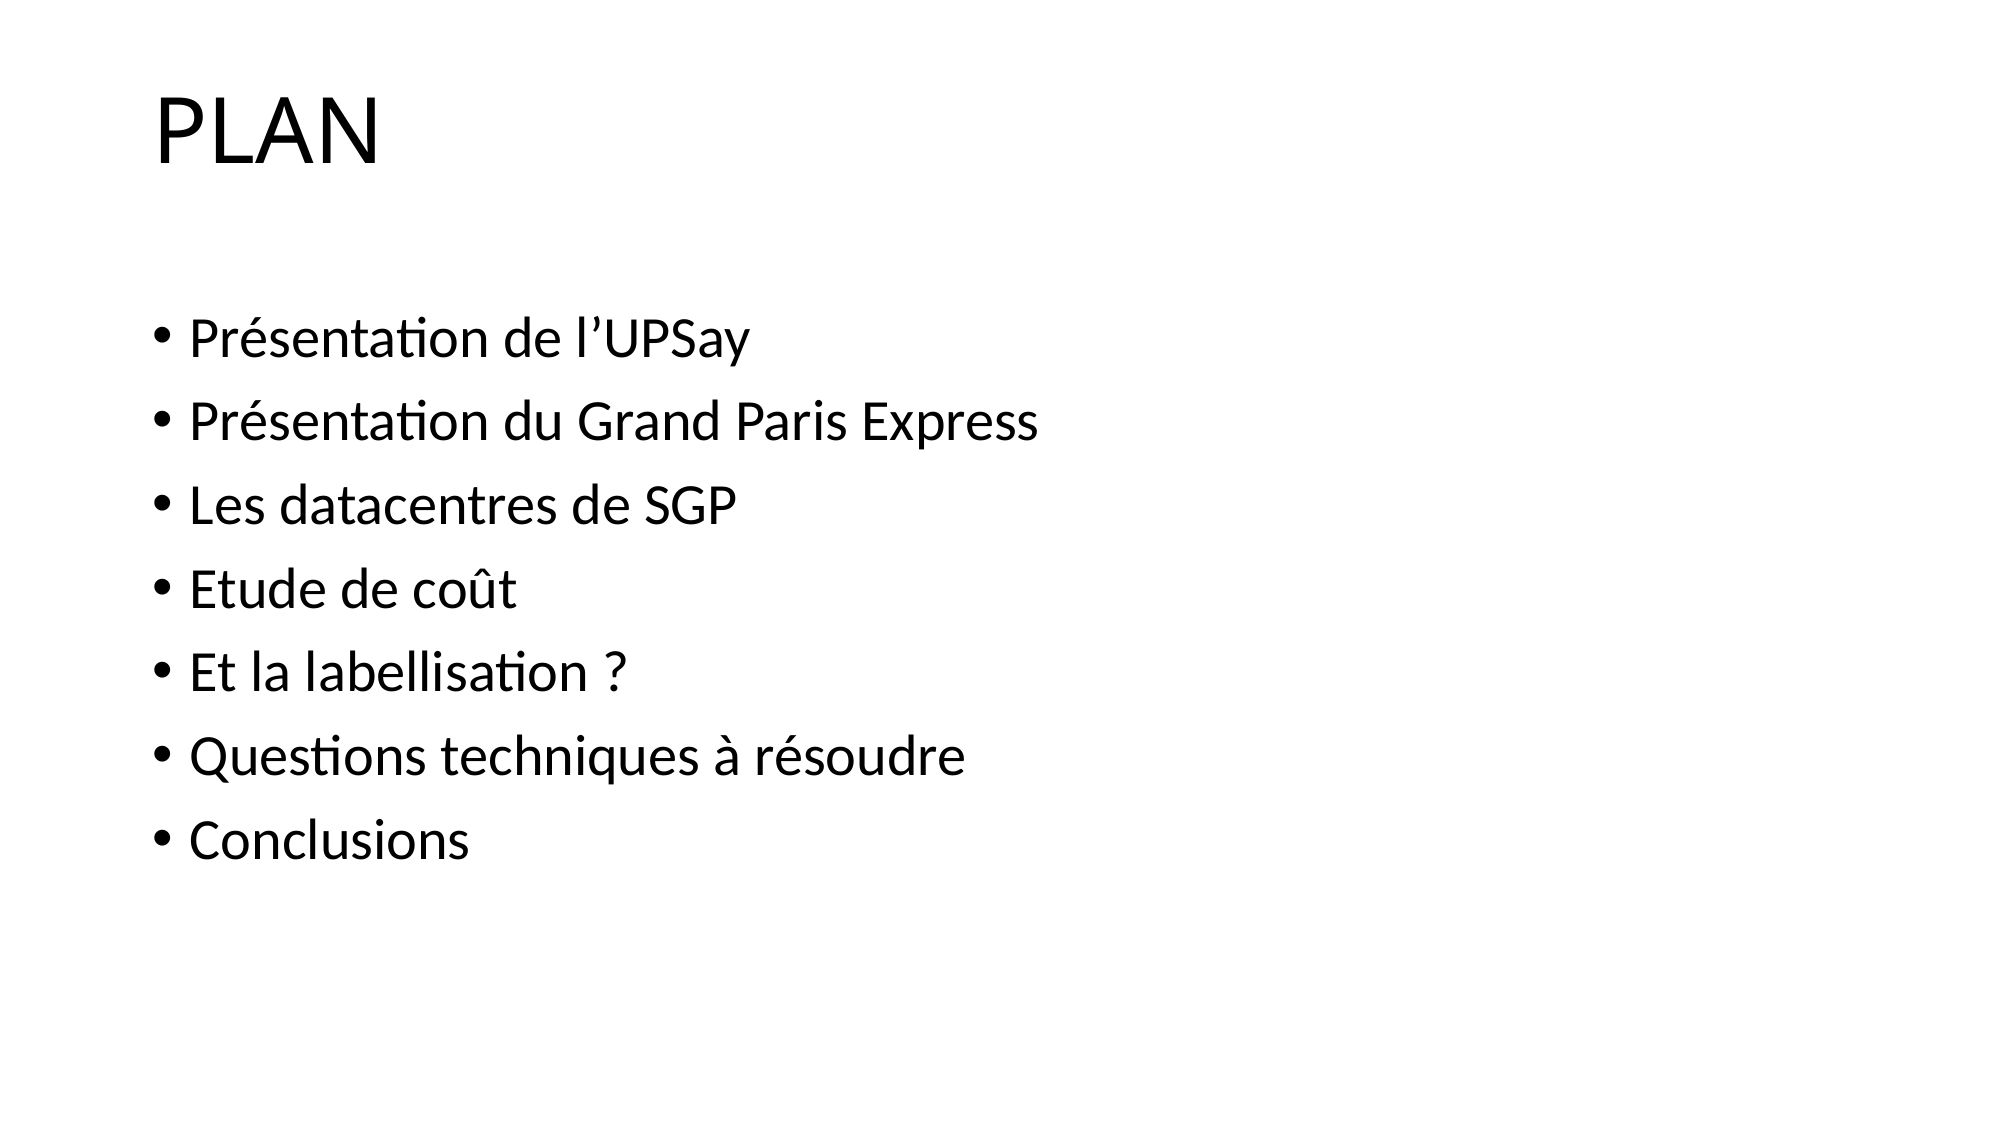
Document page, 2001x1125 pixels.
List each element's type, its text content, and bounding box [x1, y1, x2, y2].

title PLAN [137, 59, 1863, 207]
list Présentation de l’UPSay Présentation du Grand Paris Express Les datacentres de SGP Etude de coût Et la labellisation ? Questions techniques à résoudre Conclusions [137, 299, 1863, 1014]
